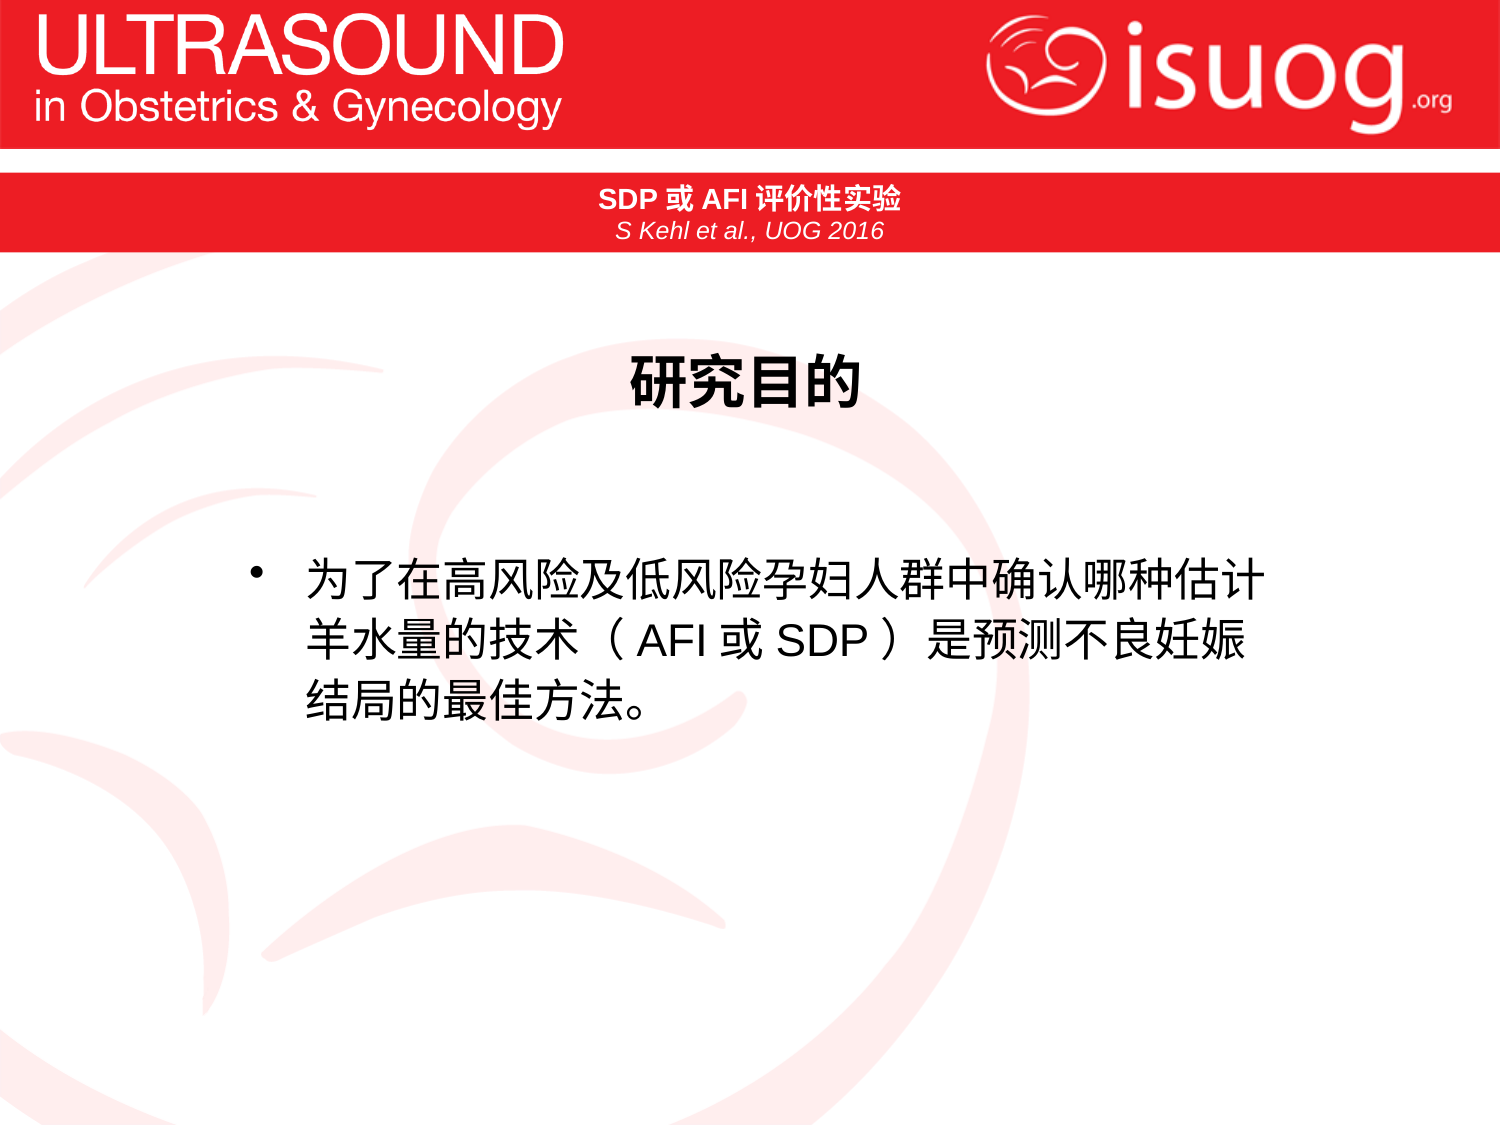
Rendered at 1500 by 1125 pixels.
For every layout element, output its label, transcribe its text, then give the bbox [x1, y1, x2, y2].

picture [0, 253, 1500, 1125]
text_box SDP或AFI评价性实验 S Kehl et al., UOG 2016 [0, 172, 1500, 253]
text_box 为了在高风险及低风险孕妇人群中确认哪种估计羊水量的技术（AFI或SDP）是预测不良妊娠结局的最佳方法。 [234, 537, 1301, 788]
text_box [0, 0, 1500, 150]
picture [0, 150, 1500, 172]
text_box 研究目的 [558, 337, 934, 423]
